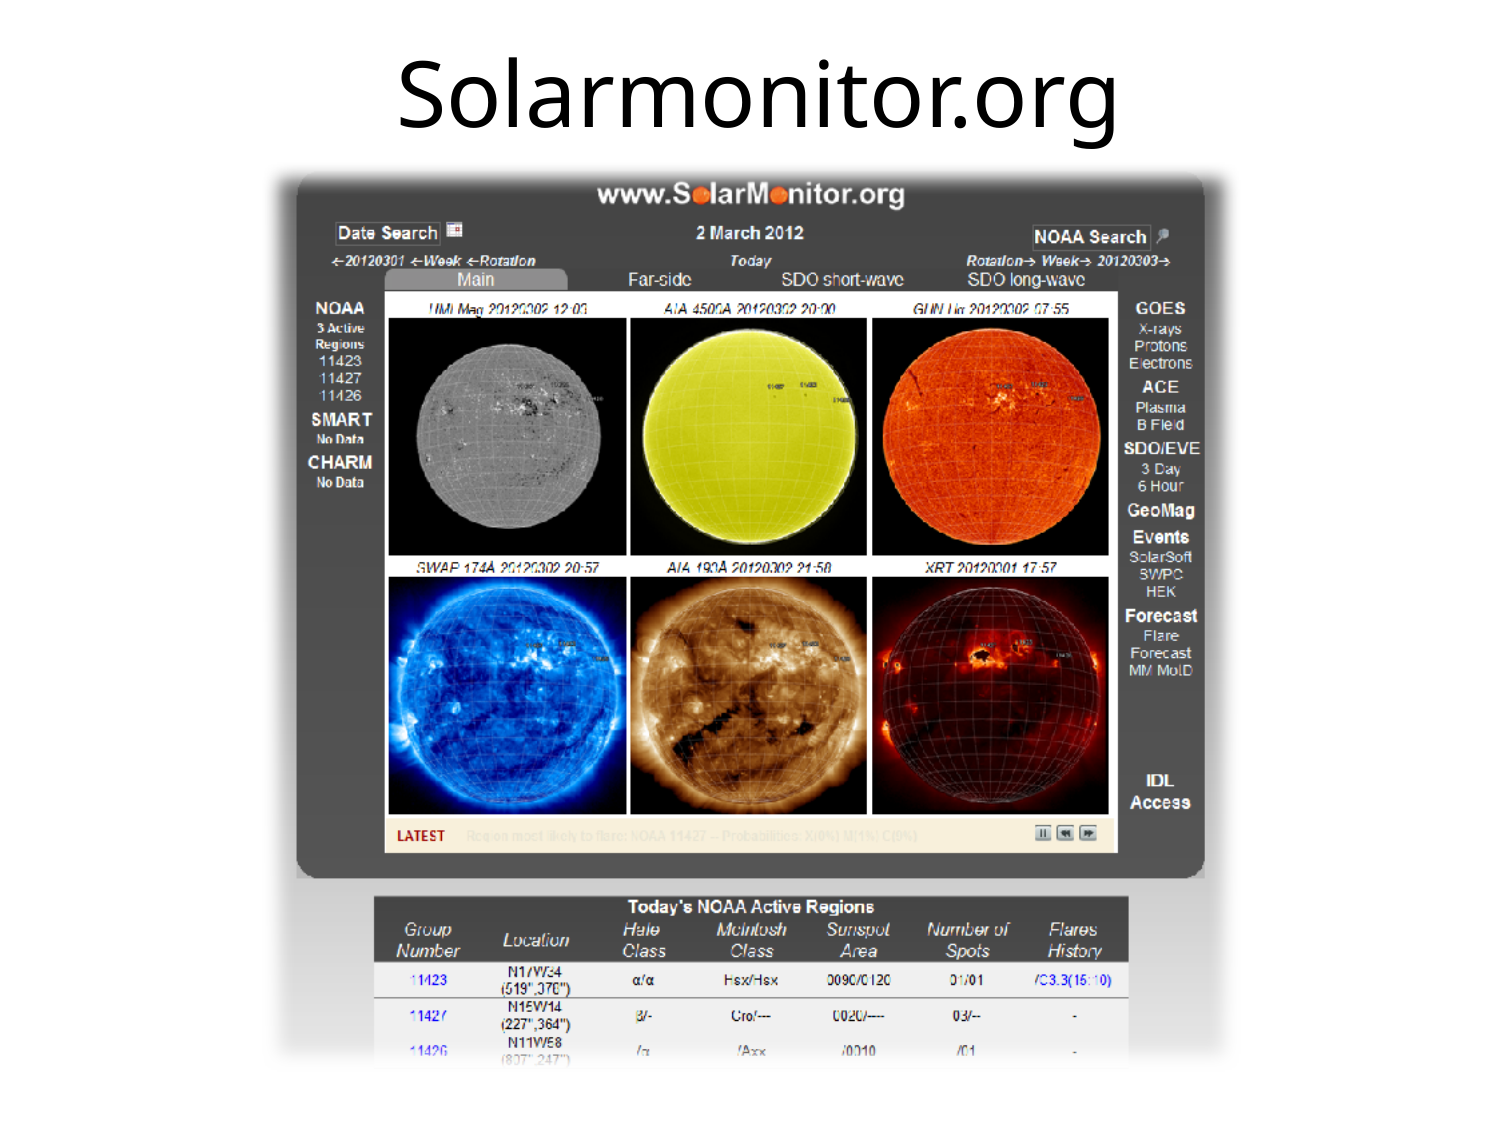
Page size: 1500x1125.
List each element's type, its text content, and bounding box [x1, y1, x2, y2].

title Solarmonitor.org [84, 24, 1435, 158]
picture [262, 162, 1241, 1073]
